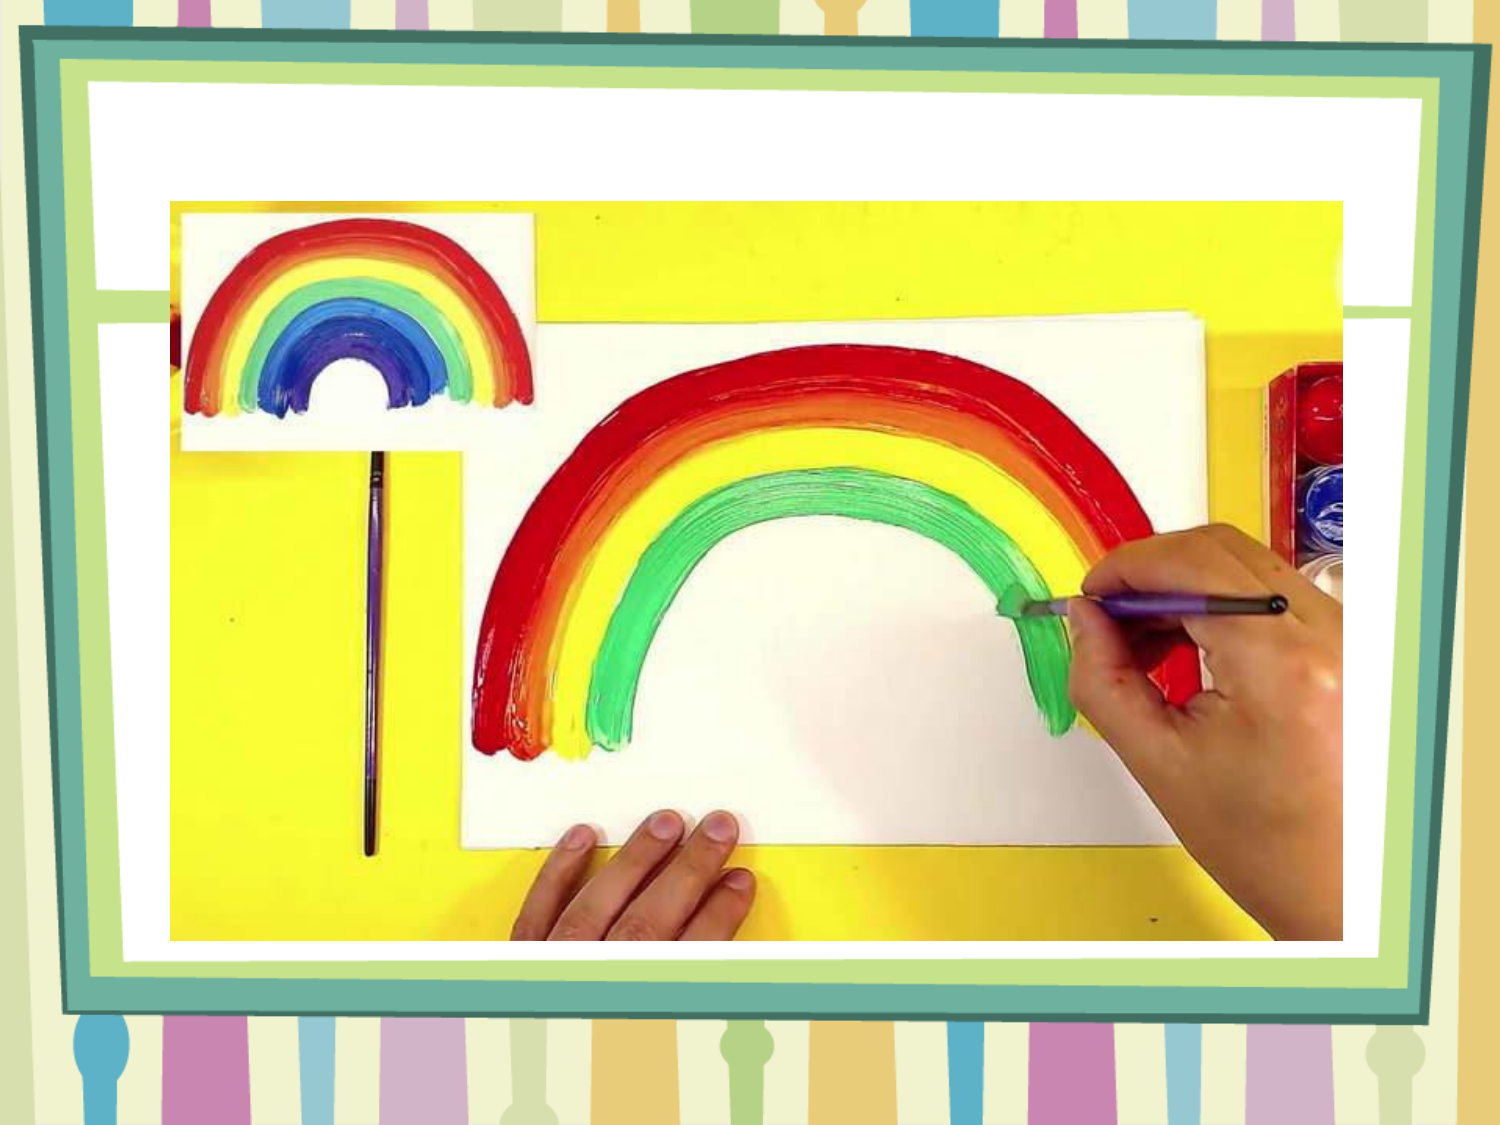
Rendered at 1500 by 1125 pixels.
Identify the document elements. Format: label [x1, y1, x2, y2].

picture [0, 0, 1500, 1125]
list [169, 201, 1343, 941]
